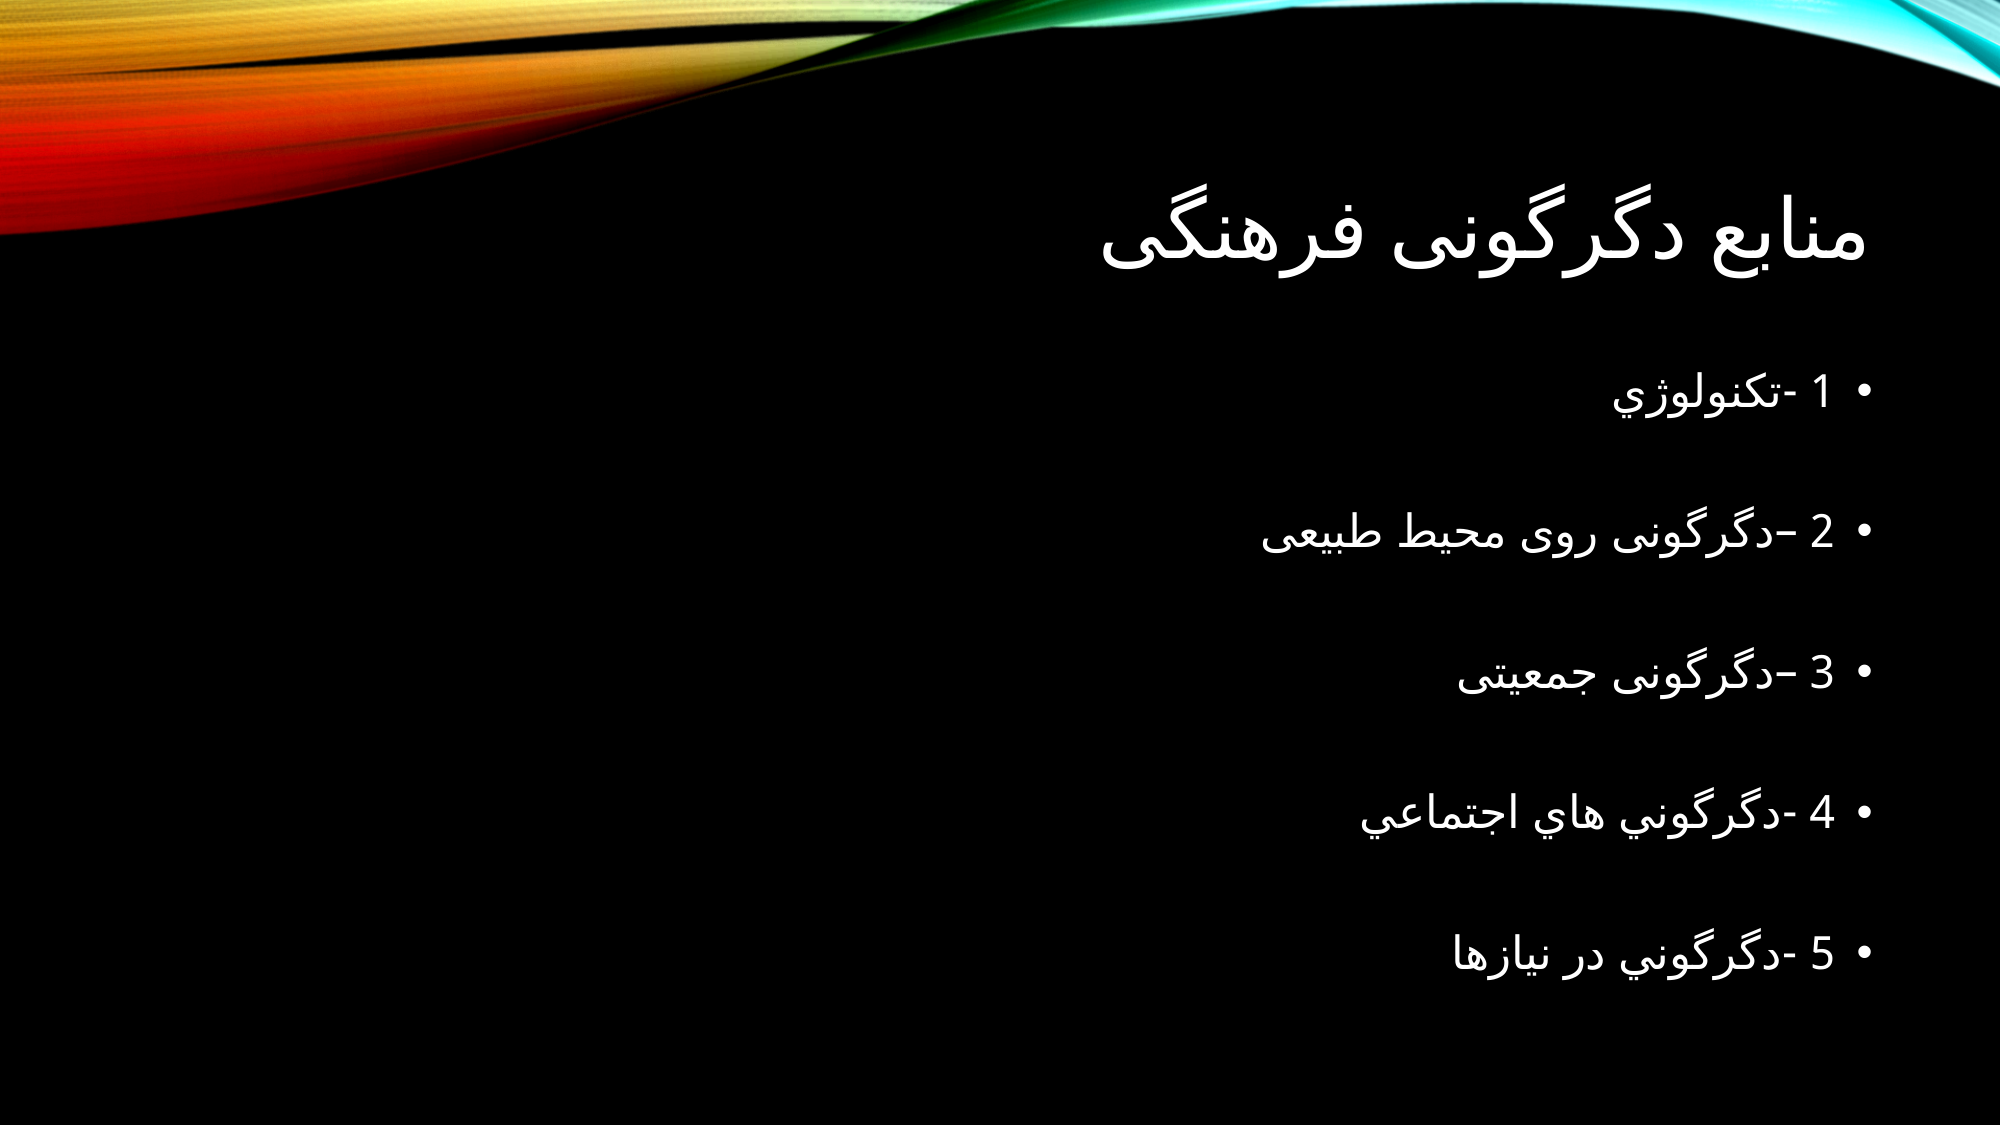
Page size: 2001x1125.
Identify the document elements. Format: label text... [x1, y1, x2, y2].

title منابع دگرگونی فرهنگی [474, 125, 1888, 338]
list 1 -تكنولوژي 2 –دگرگونی روی محیط طبیعی 3 –دگرگونی جمعیتی 4 -دگرگوني هاي اجتماعي 5 -دگرگوني در نيازها [112, 360, 1888, 1021]
picture [0, 0, 2000, 237]
